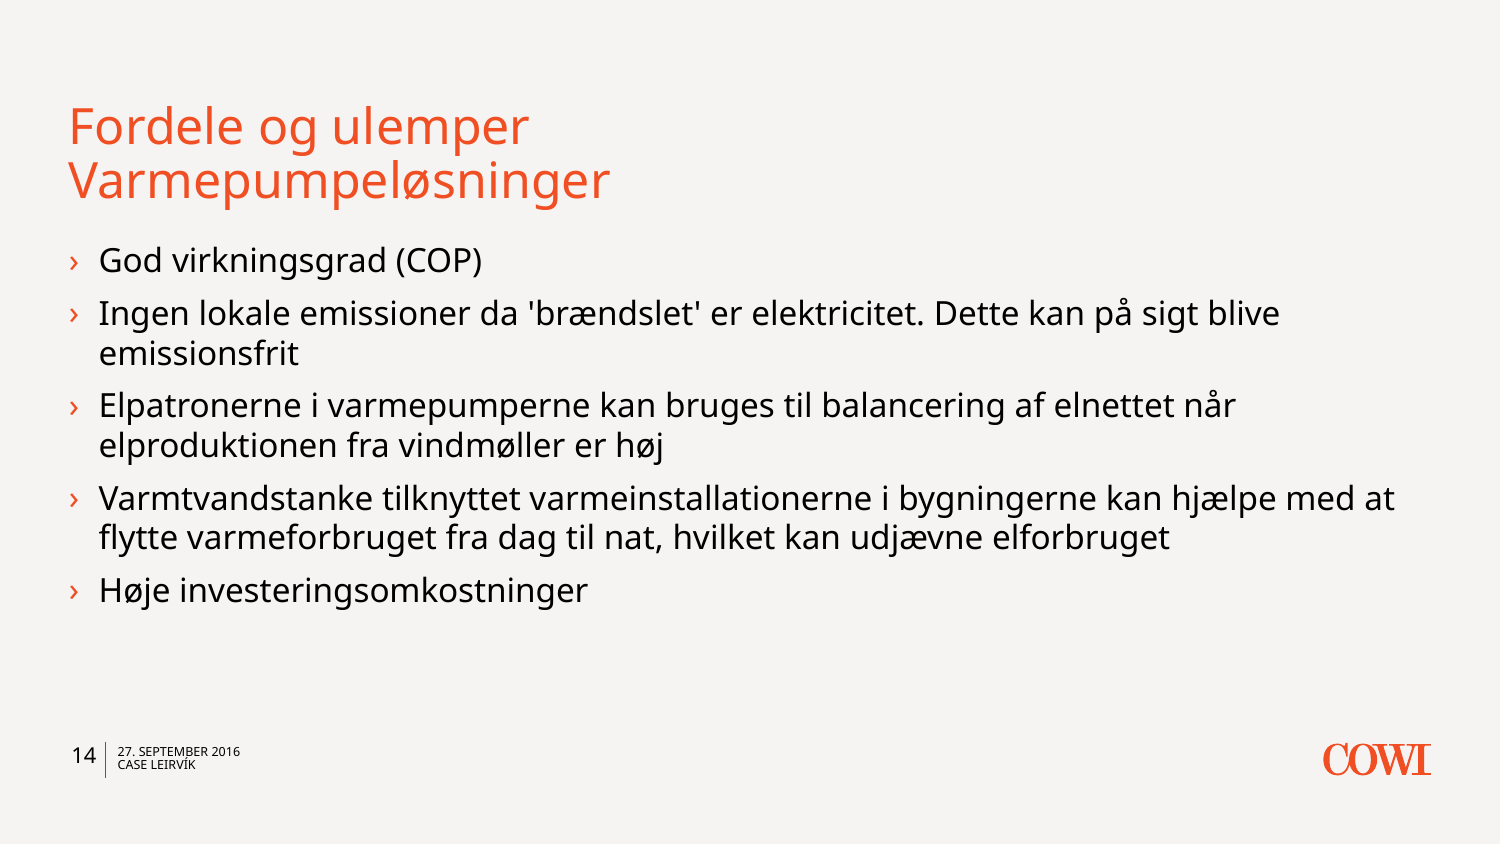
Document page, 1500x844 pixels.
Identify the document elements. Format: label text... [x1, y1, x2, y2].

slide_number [117, 746, 439, 758]
slide_number 14 [29, 733, 97, 796]
list God virkningsgrad (COP) Ingen lokale emissioner da 'brændslet' er elektricitet. Dette kan på sigt blive emissionsfrit Elpatronerne i varmepumperne kan bruges til balancering af elnettet når elproduktionen fra vindmøller er høj Varmtvandstanke tilknyttet varmeinstallationerne i bygningerne kan hjælpe med at flytte varmeforbruget fra dag til nat, hvilket kan udjævne elforbruget Høje investeringsomkostninger [68, 239, 1432, 703]
title Fordele og ulemper Varmepumpeløsninger [68, 100, 1432, 212]
footer Case Leirvík [117, 762, 439, 774]
